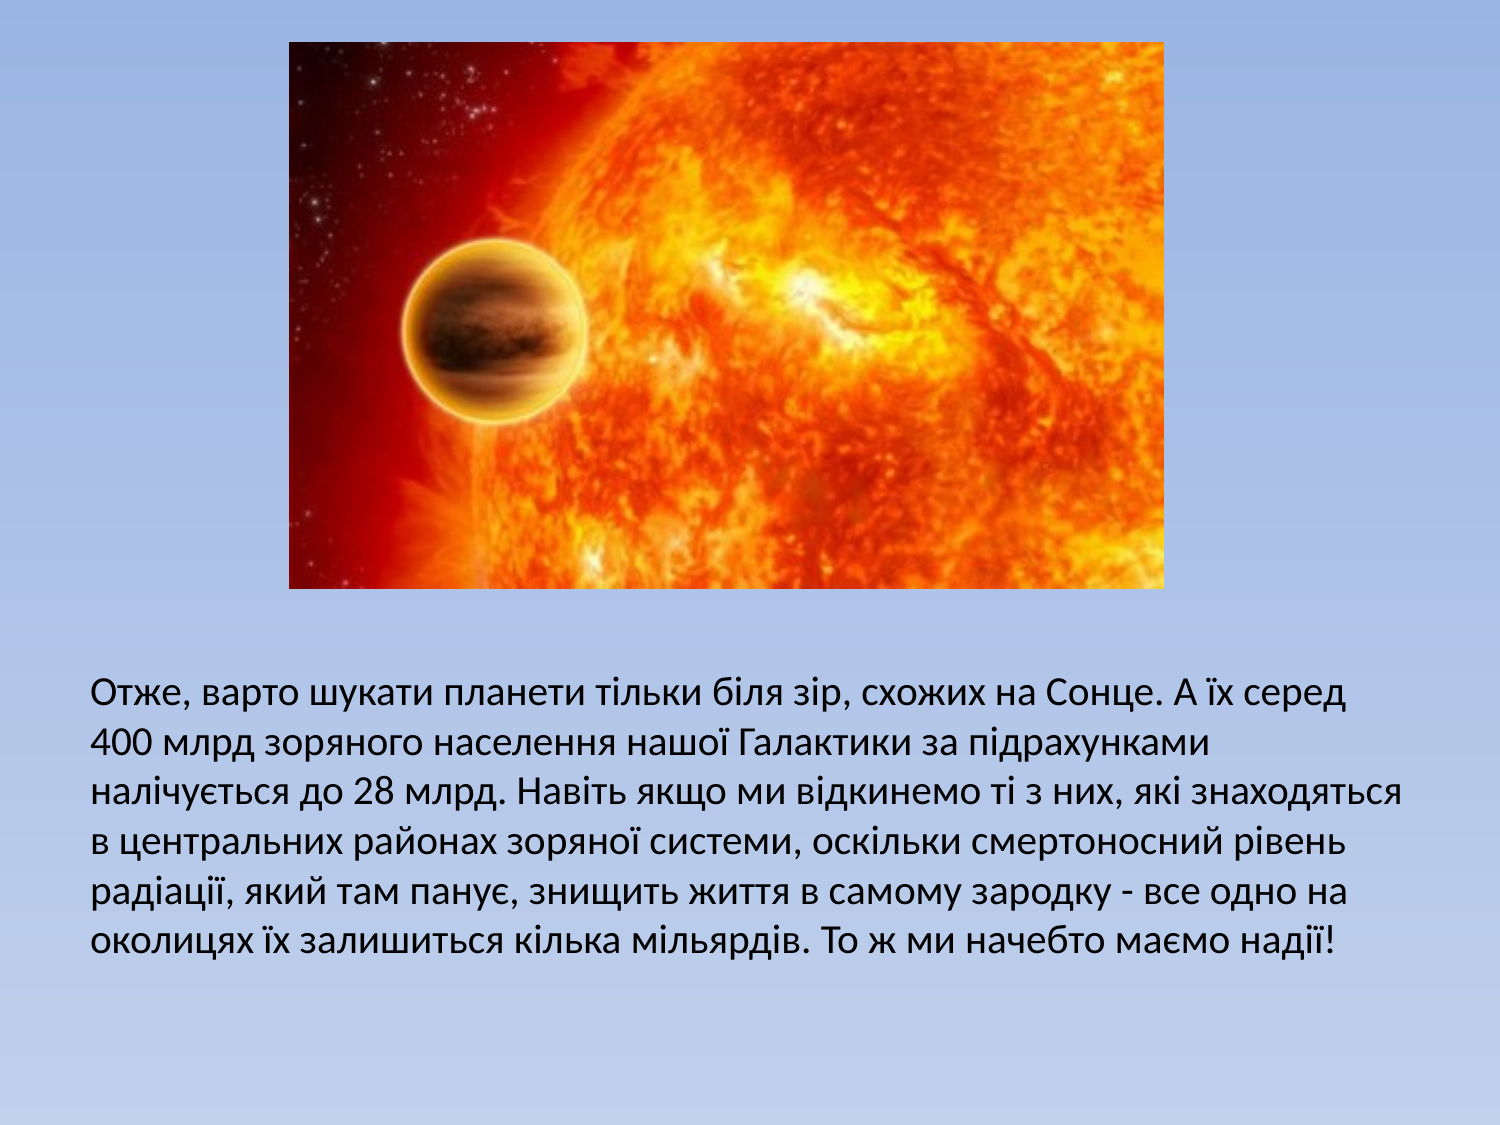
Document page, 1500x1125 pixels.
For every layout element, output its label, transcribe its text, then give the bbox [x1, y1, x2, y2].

picture [288, 42, 1164, 590]
list Отже, варто шукати планети тільки біля зір, схожих на Сонце. А їх серед 400 млрд зоряного населення нашої Галактики за підрахунками налічується до 28 млрд. Навіть якщо ми відкинемо ті з них, які знаходяться в центральних районах зоряної системи, оскільки смертоносний рівень радіації, який там панує, знищить життя в самому зародку - все одно на околицях їх залишиться кілька мільярдів. То ж ми начебто маємо надії! [75, 656, 1425, 1005]
